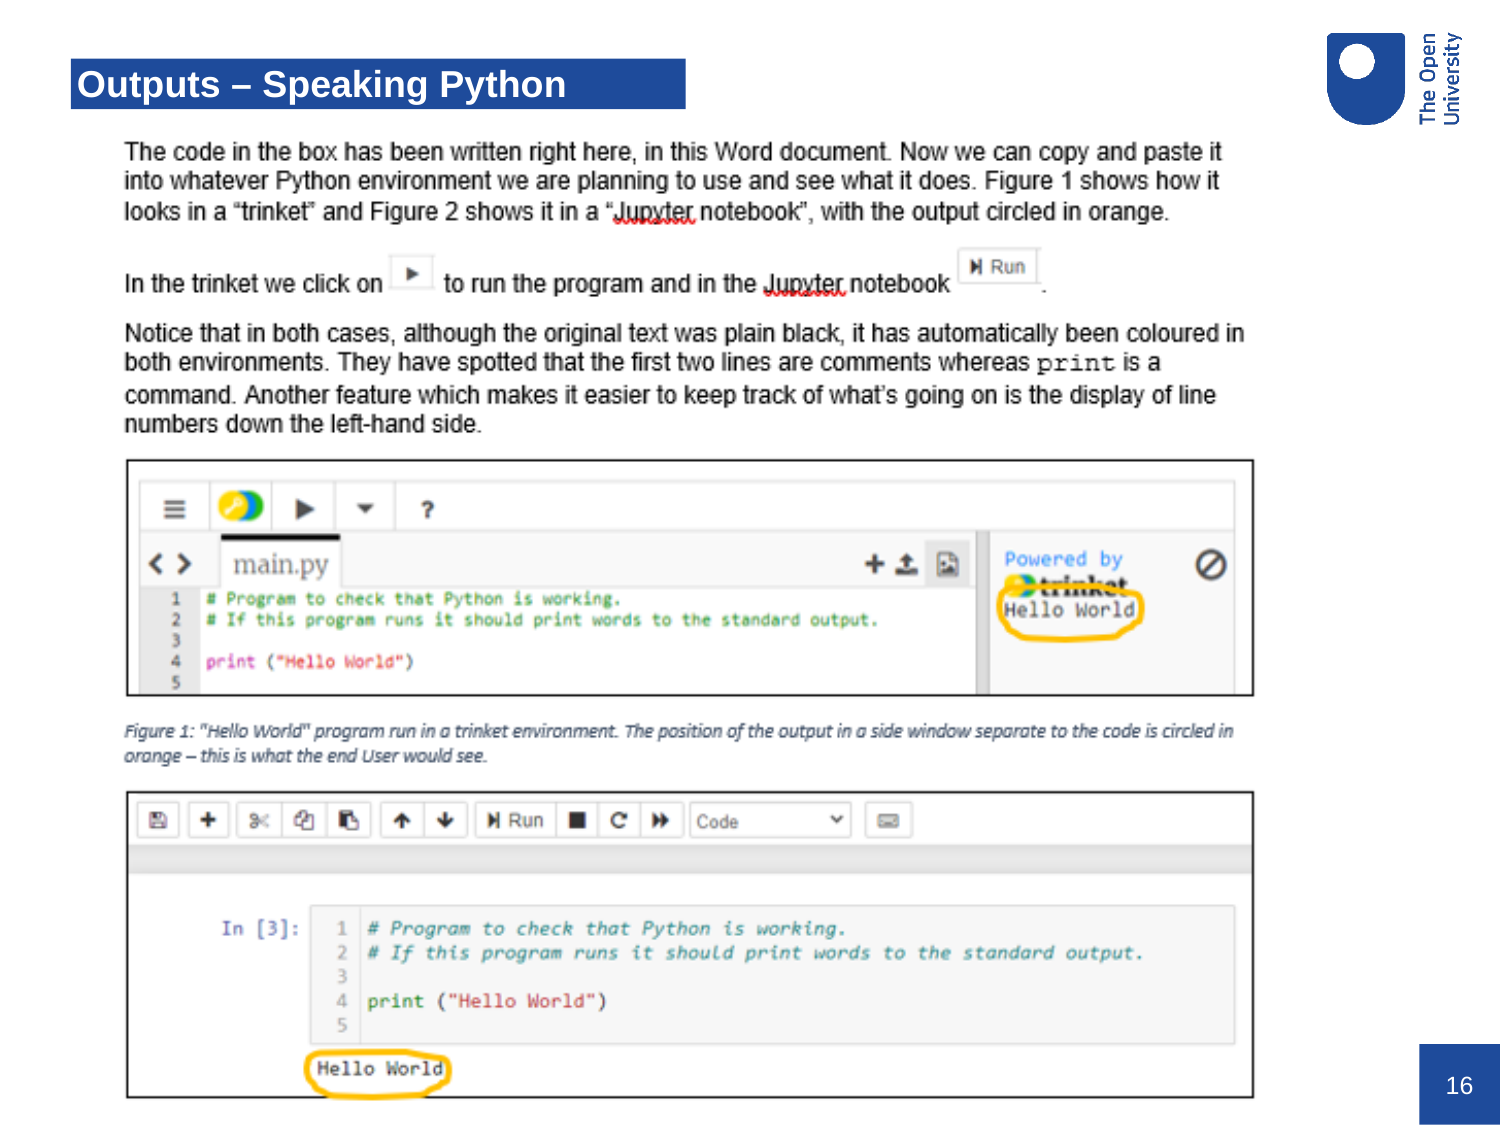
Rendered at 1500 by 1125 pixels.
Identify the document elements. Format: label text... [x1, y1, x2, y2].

title Outputs – Speaking Python [70, 58, 686, 110]
picture [100, 128, 1271, 1105]
picture [1327, 32, 1462, 125]
